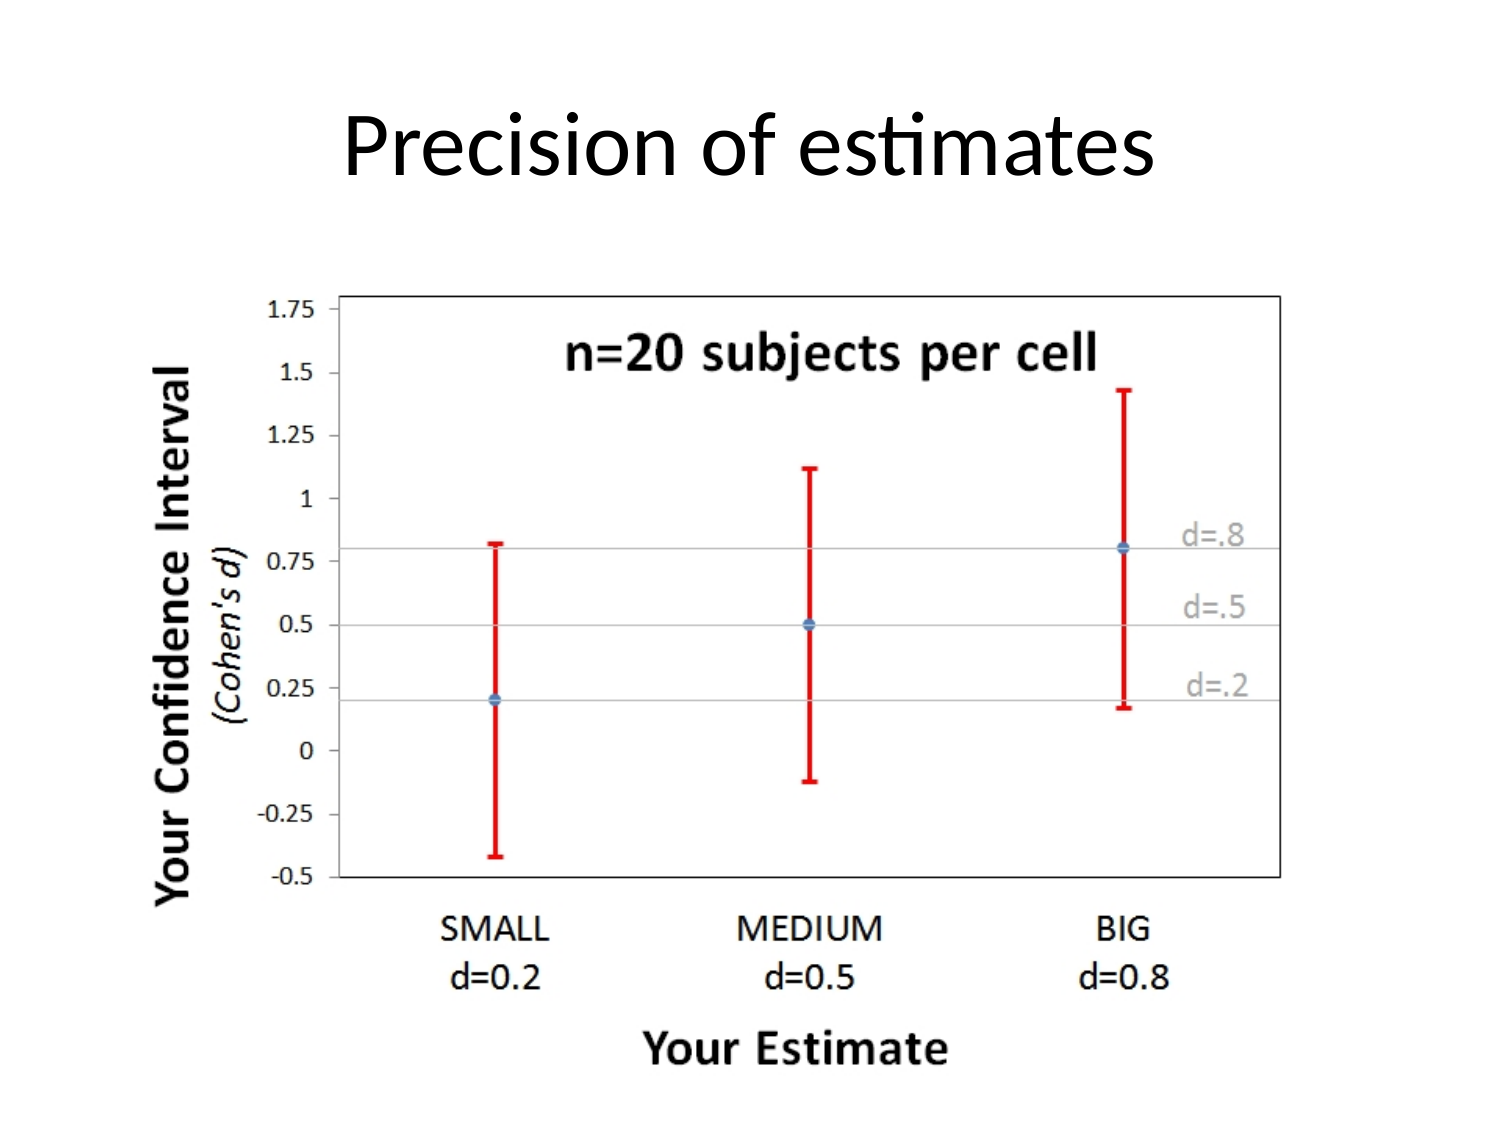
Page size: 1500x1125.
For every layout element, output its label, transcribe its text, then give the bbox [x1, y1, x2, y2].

picture [137, 274, 1312, 1082]
title Precision of estimates [75, 45, 1425, 233]
